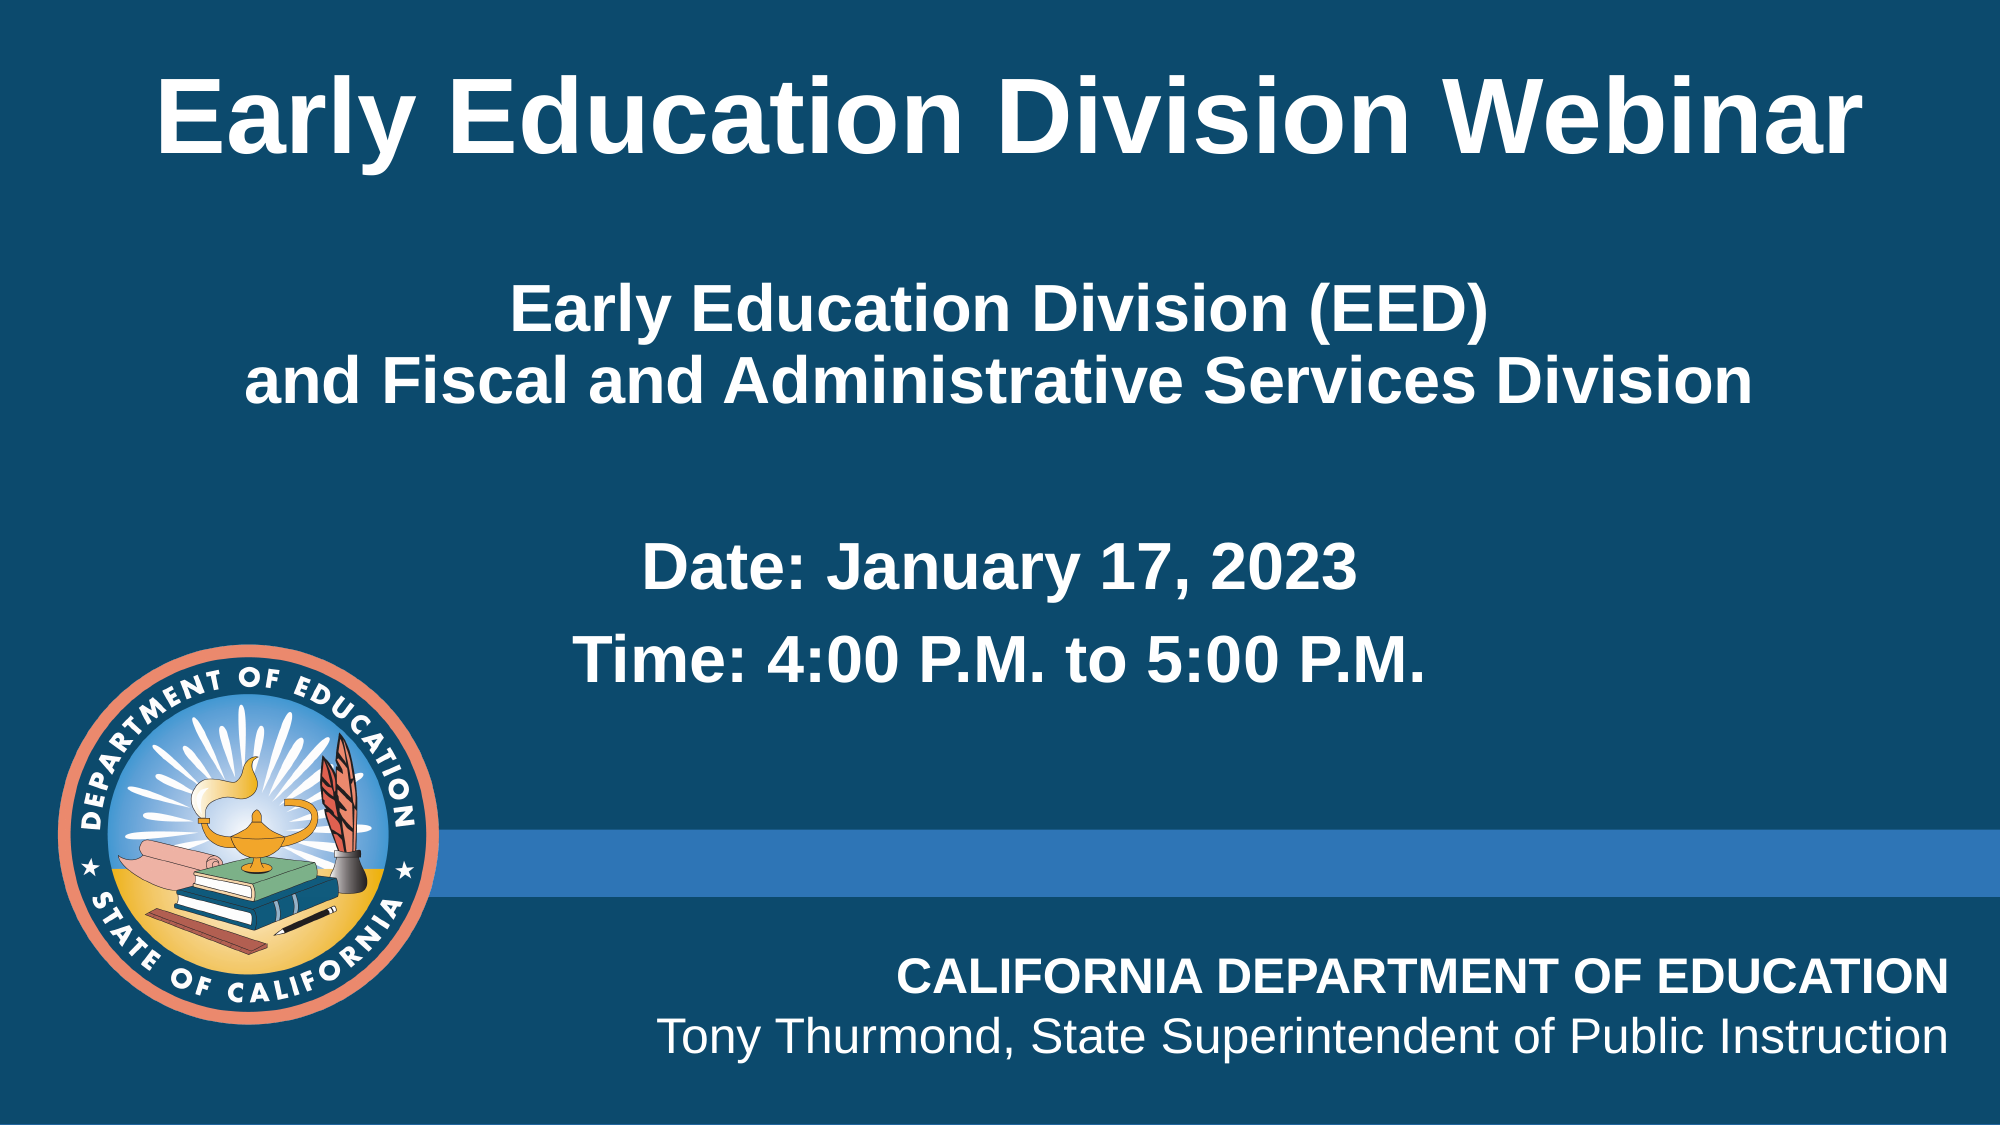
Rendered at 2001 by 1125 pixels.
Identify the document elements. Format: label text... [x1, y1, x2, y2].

picture [55, 639, 443, 1031]
title Early Education Division Webinar [55, 10, 1965, 229]
list Early Education Division (EED) and Fiscal and Administrative Services Division Date: January 17, 2023 Time: 4:00 P.M. to 5:00 P.M. [169, 266, 1831, 787]
